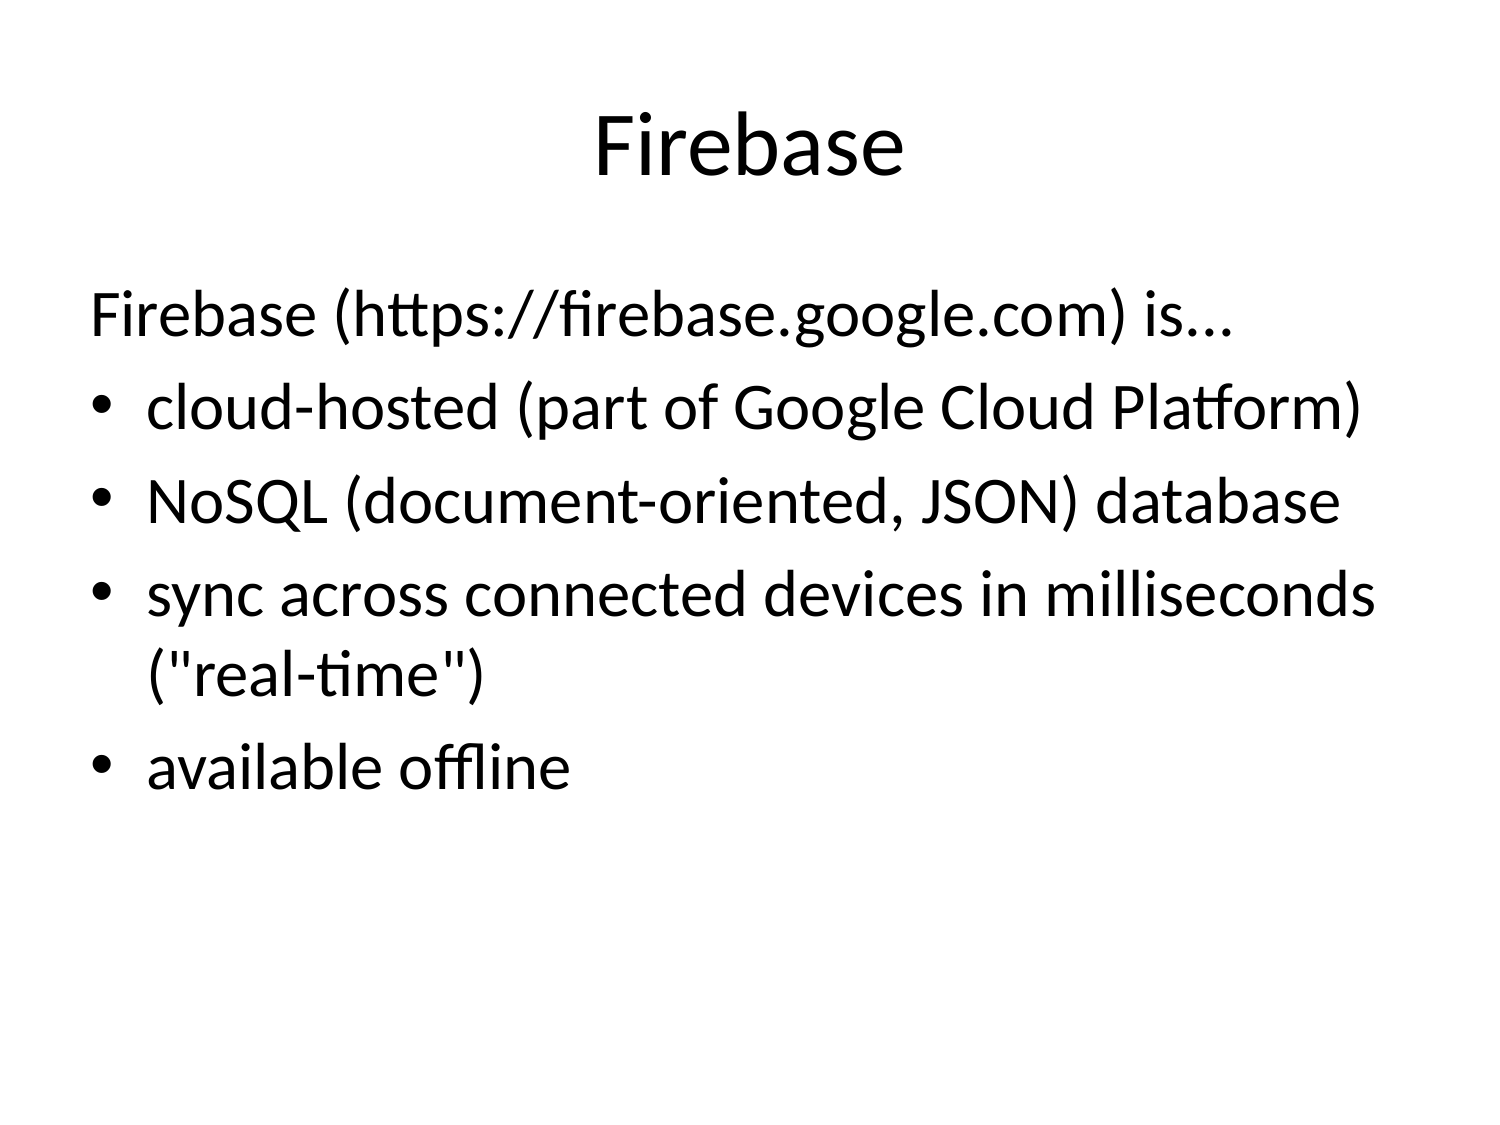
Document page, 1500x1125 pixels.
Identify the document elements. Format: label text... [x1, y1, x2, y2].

list Firebase (https://firebase.google.com) is... cloud-hosted (part of Google Cloud Platform) NoSQL (document-oriented, JSON) database sync across connected devices in milliseconds ("real-time") available offline [75, 262, 1425, 1005]
title Firebase [75, 45, 1425, 233]
